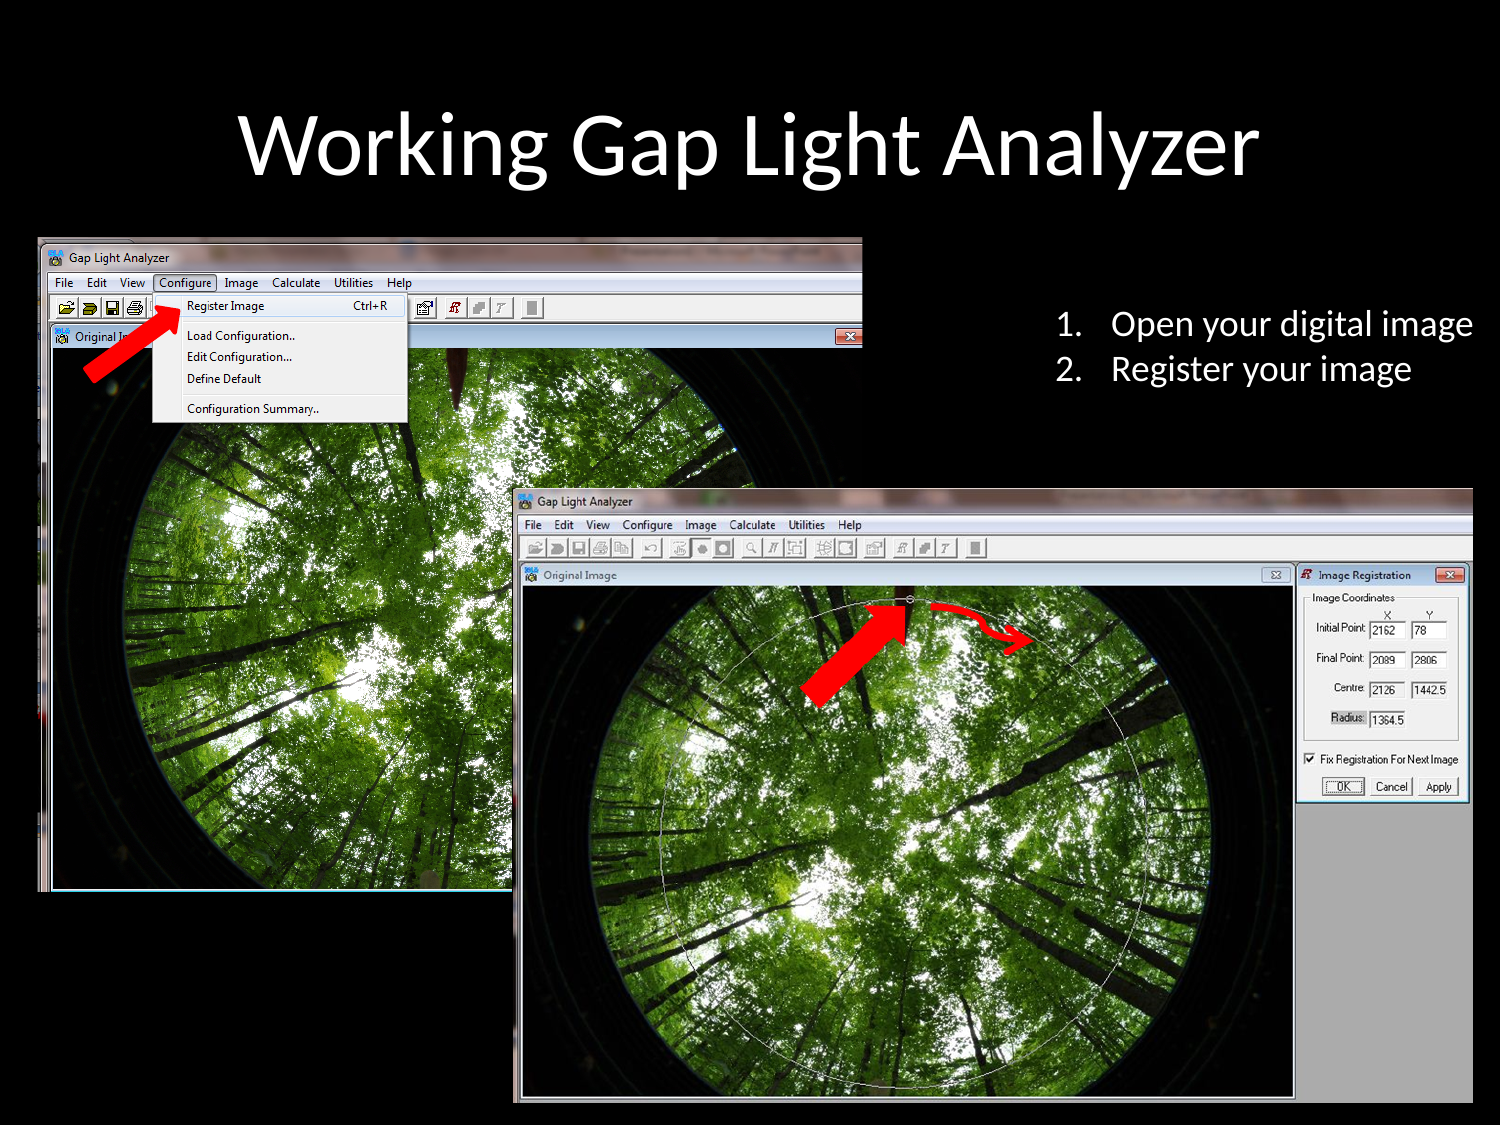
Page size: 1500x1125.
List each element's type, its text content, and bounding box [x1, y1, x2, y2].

picture [37, 237, 1473, 1103]
text_box Open your digital image Register your image [1040, 291, 1490, 486]
title Working Gap Light Analyzer [75, 45, 1425, 233]
